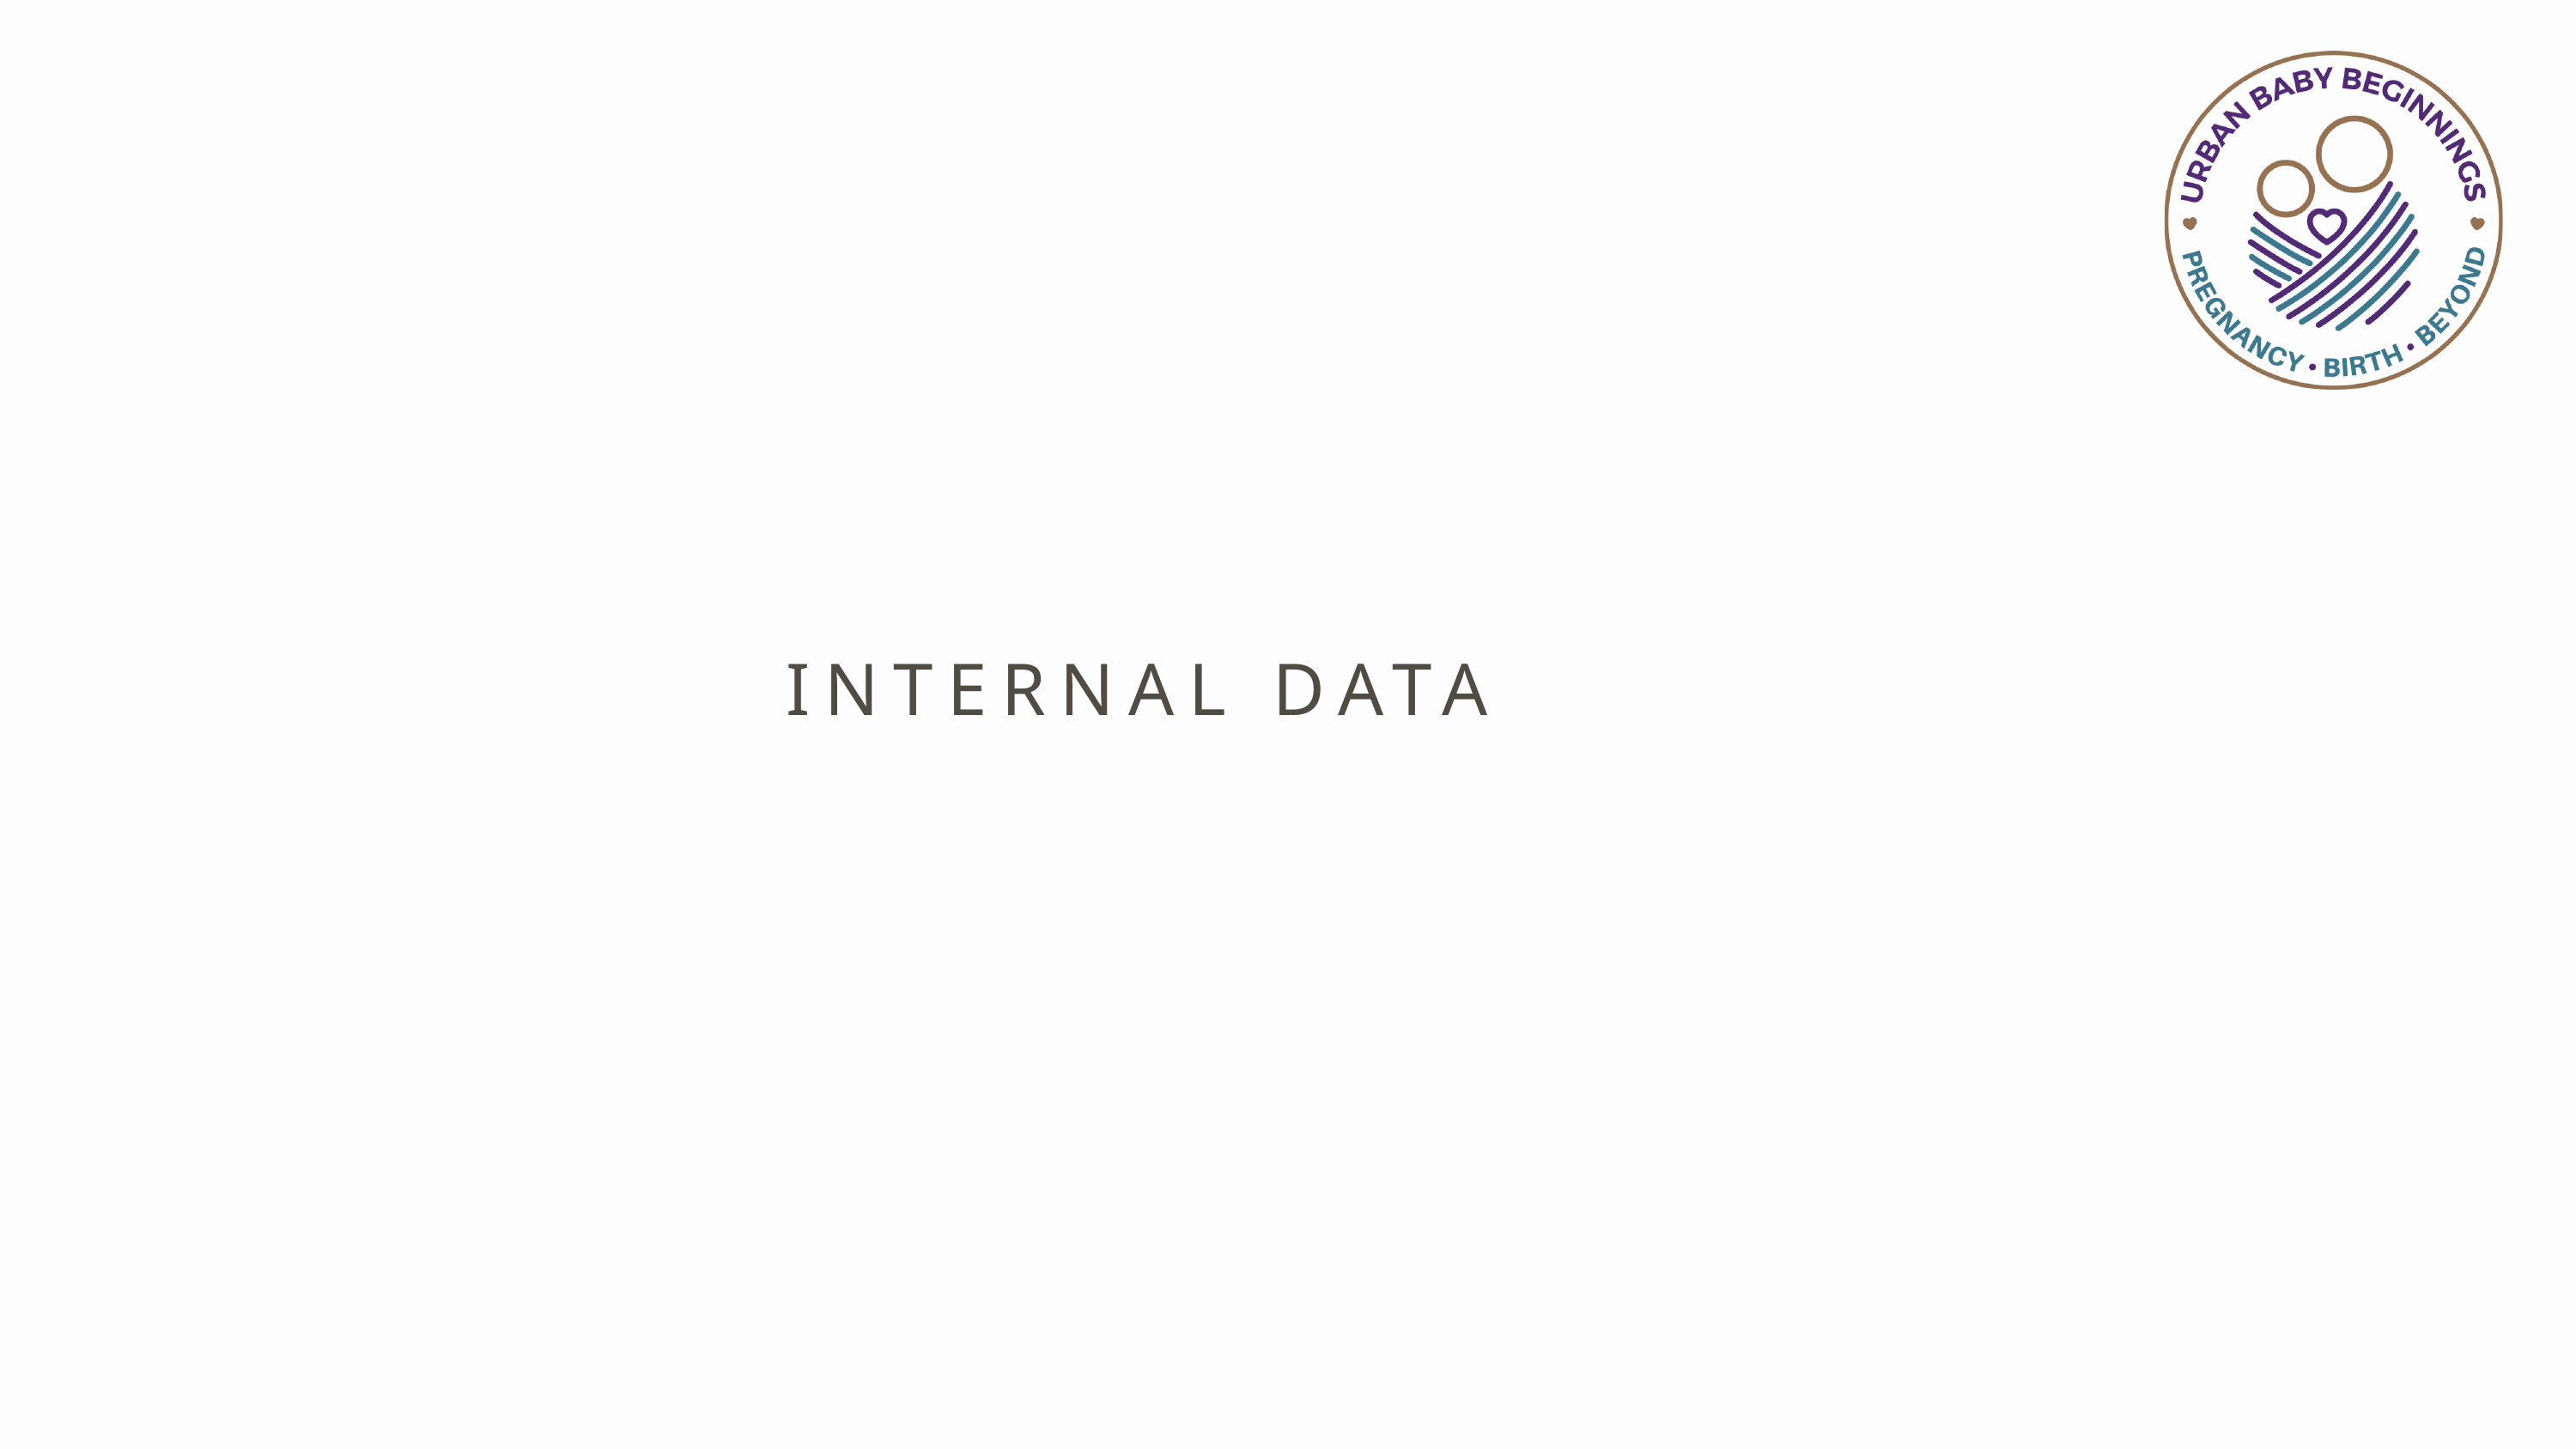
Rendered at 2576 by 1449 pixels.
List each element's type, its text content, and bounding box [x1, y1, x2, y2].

text_box [2164, 51, 2503, 390]
text_box INTERNAL DATA [786, 629, 2259, 731]
